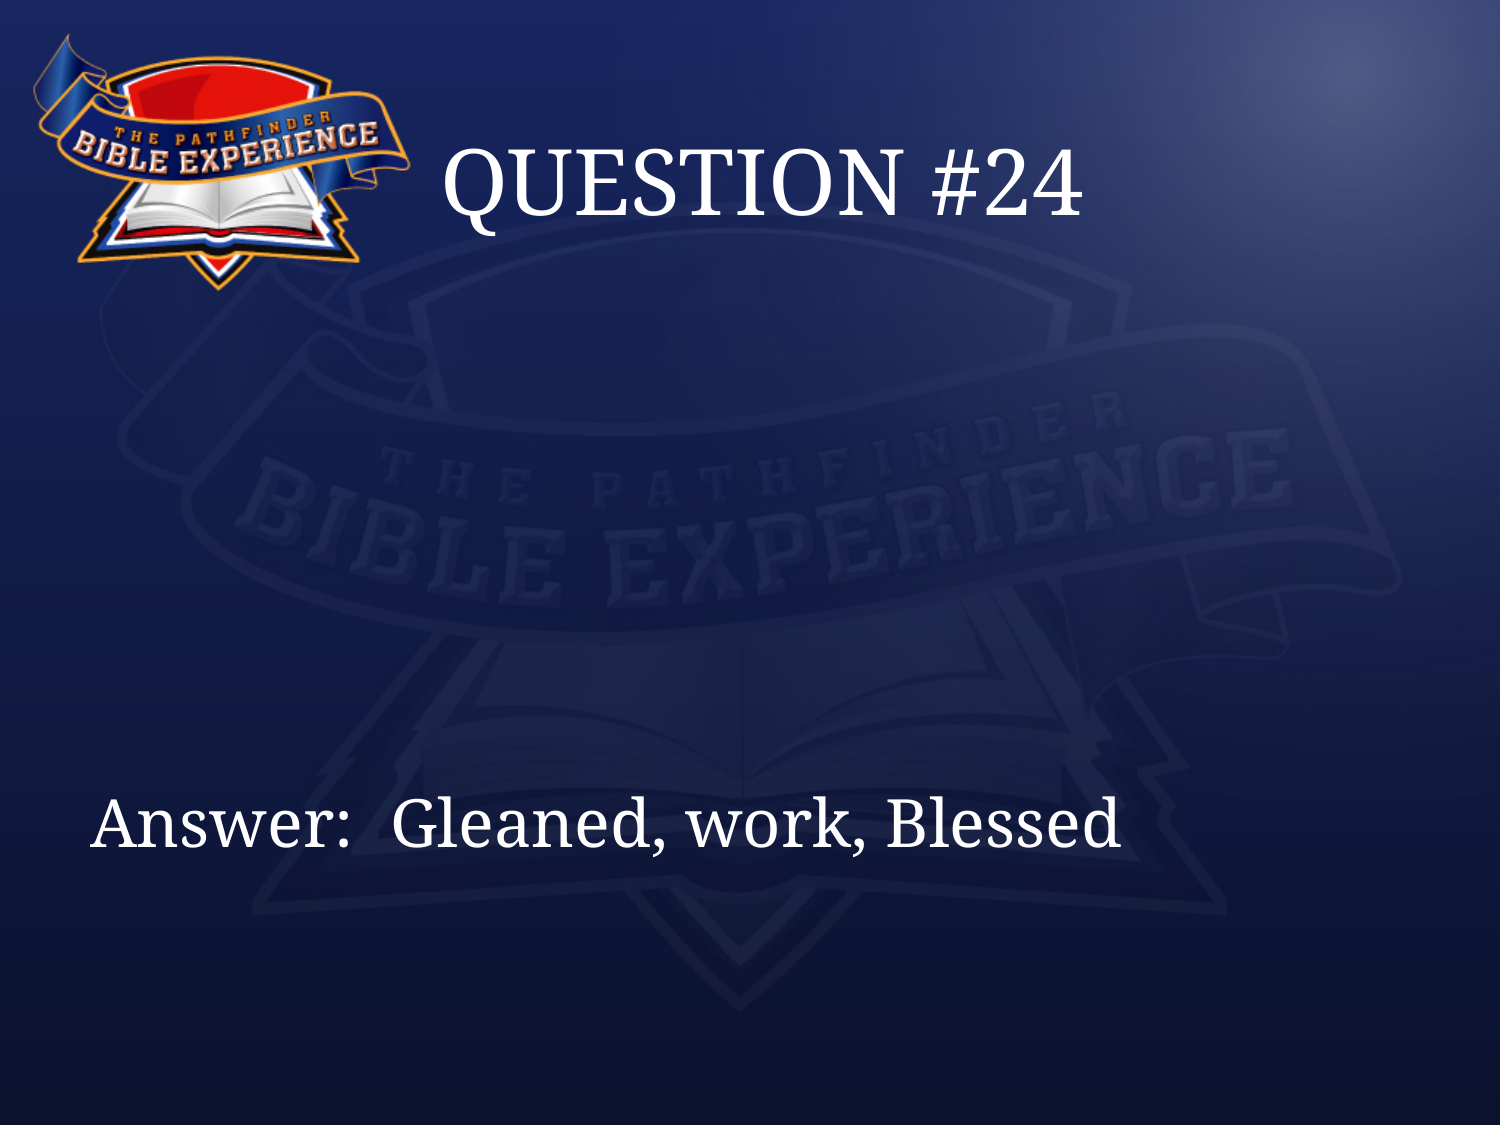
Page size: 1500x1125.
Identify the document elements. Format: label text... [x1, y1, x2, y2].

picture [0, 0, 1500, 1125]
list Answer: Gleaned, work, Blessed [75, 307, 1425, 1056]
title QUESTION #24 [425, 85, 1425, 273]
